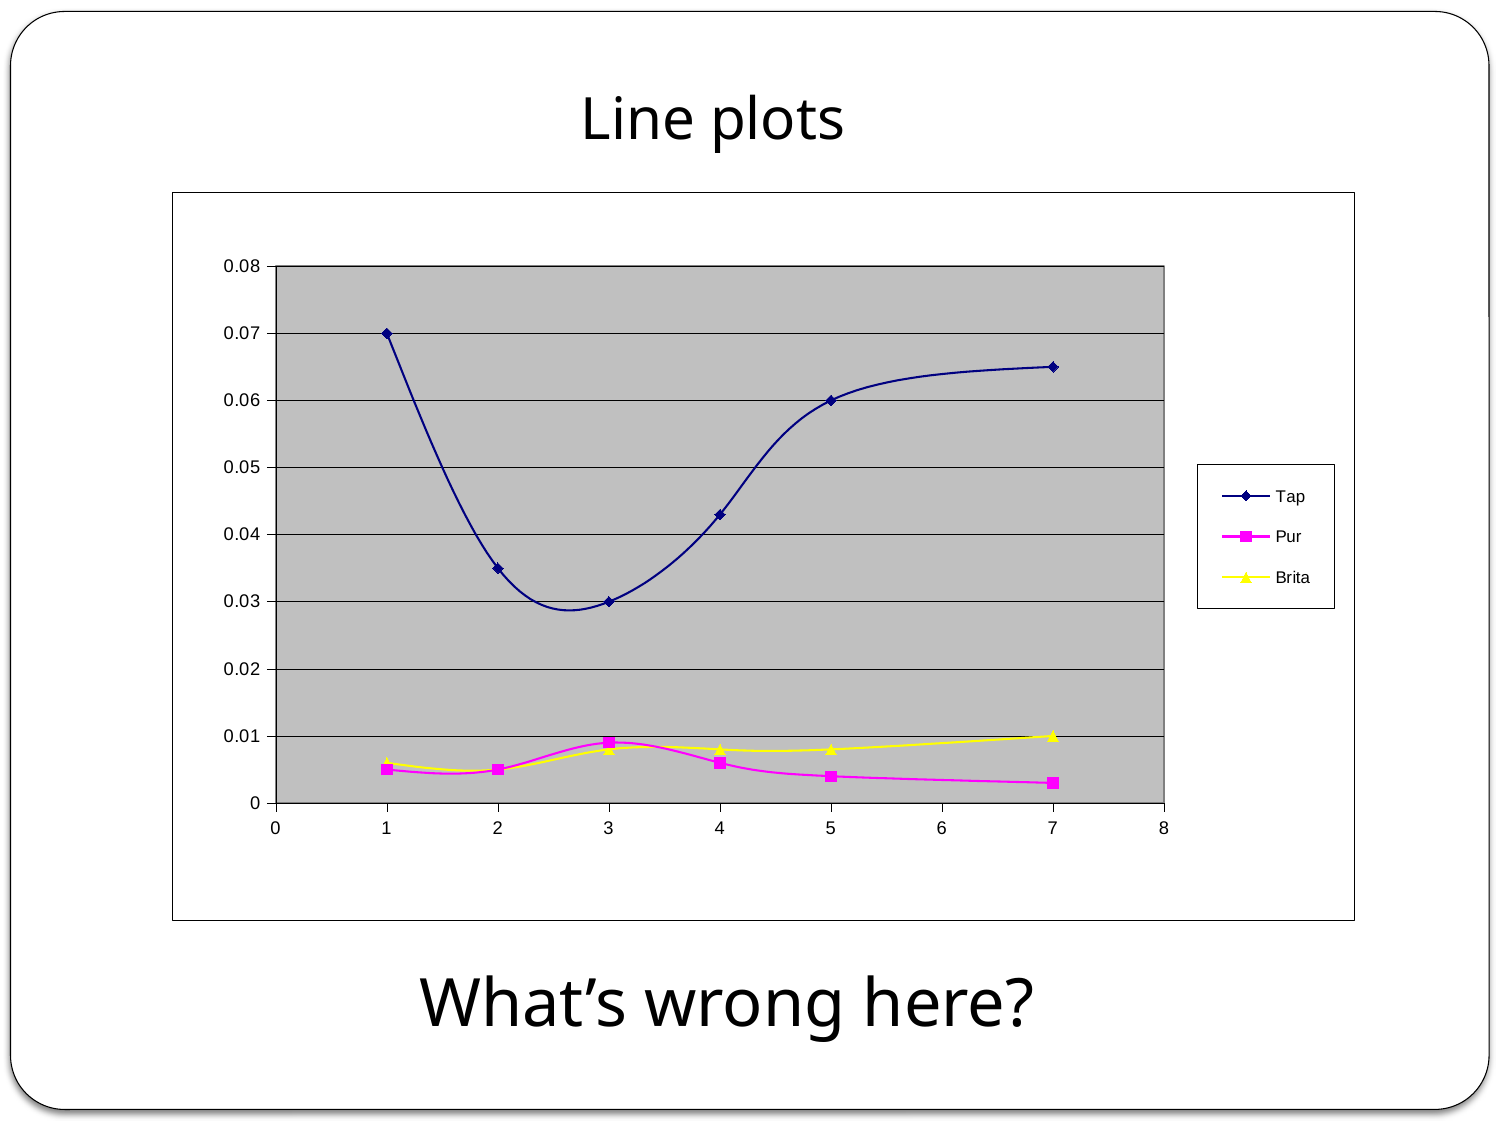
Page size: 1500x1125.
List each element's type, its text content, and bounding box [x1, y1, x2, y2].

text_box Line plots [566, 73, 861, 159]
chart [171, 191, 1355, 921]
text_box What’s wrong here? [404, 952, 1068, 1048]
